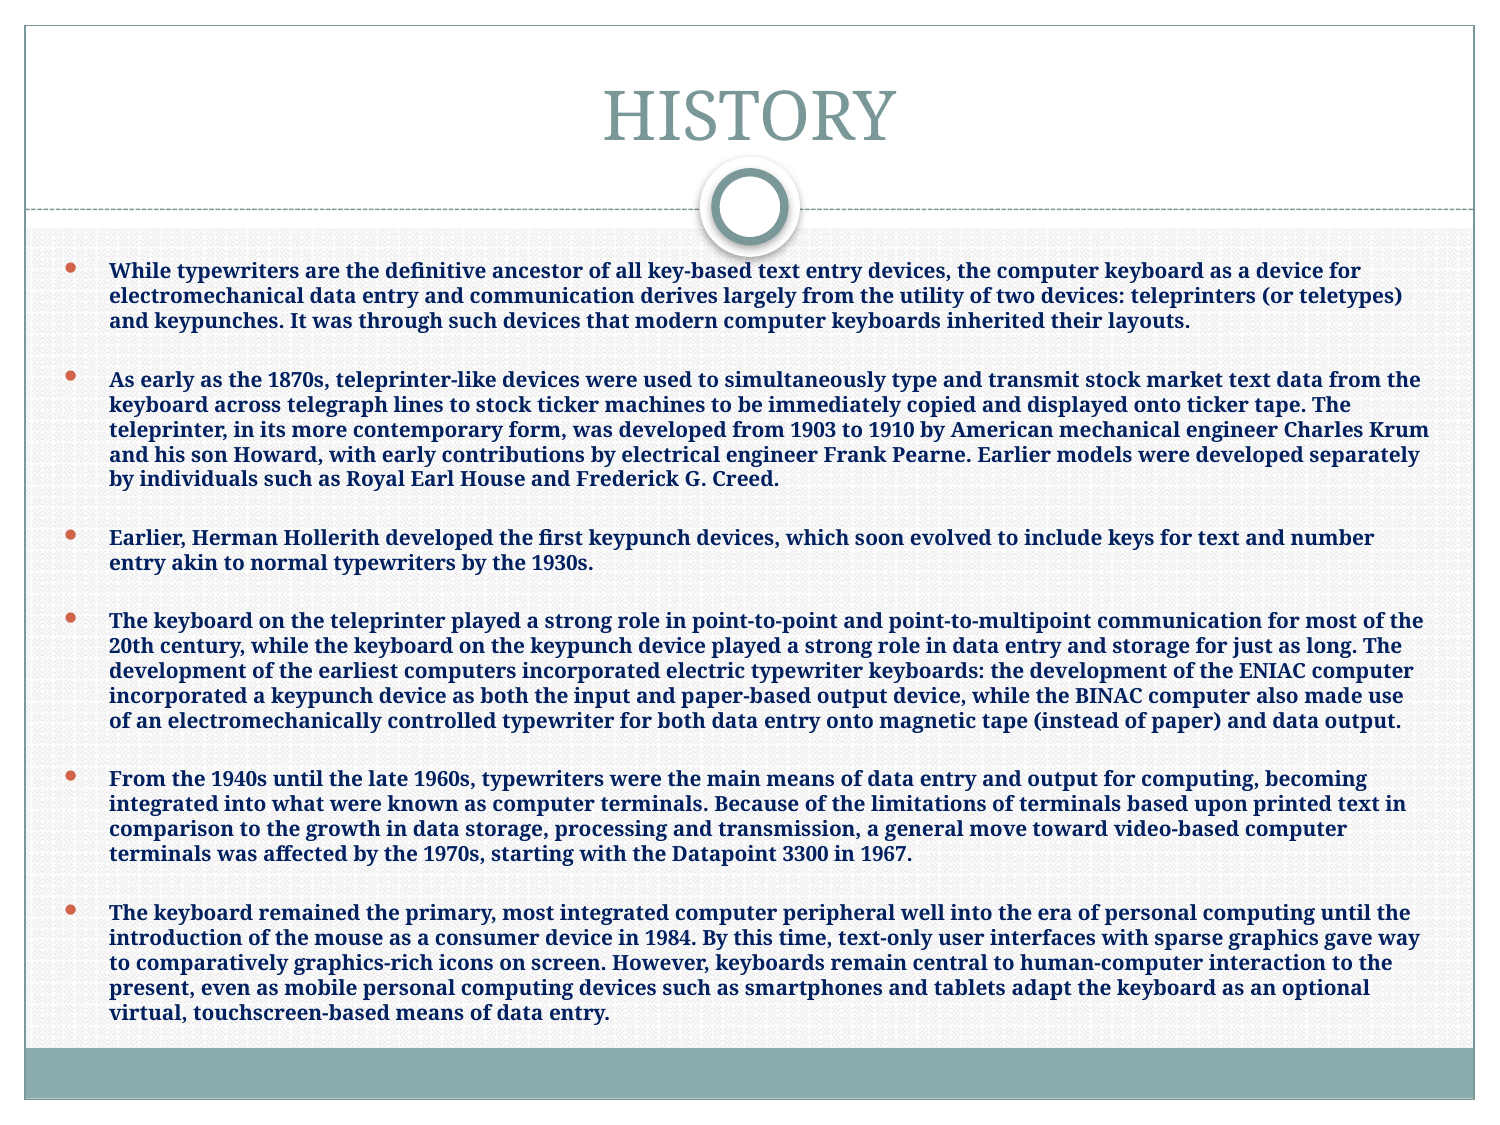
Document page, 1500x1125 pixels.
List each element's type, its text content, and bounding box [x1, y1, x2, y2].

title HISTORY [49, 37, 1450, 162]
list While typewriters are the definitive ancestor of all key-based text entry devices, the computer keyboard as a device for electromechanical data entry and communication derives largely from the utility of two devices: teleprinters (or teletypes) and keypunches. It was through such devices that modern computer keyboards inherited their layouts. As early as the 1870s, teleprinter-like devices were used to simultaneously type and transmit stock market text data from the keyboard across telegraph lines to stock ticker machines to be immediately copied and displayed onto ticker tape. The teleprinter, in its more contemporary form, was developed from 1903 to 1910 by American mechanical engineer Charles Krum and his son Howard, with early contributions by electrical engineer Frank Pearne. Earlier models were developed separately by individuals such as Royal Earl House and Frederick G. Creed. Earlier, Herman Hollerith developed the first keypunch devices, which soon evolved to include keys for text and number entry akin to normal typewriters by the 1930s. The keyboard on the teleprinter played a strong role in point-to-point and point-to-multipoint communication for most of the 20th century, while the keyboard on the keypunch device played a strong role in data entry and storage for just as long. The development of the earliest computers incorporated electric typewriter keyboards: the development of the ENIAC computer incorporated a keypunch device as both the input and paper-based output device, while the BINAC computer also made use of an electromechanically controlled typewriter for both data entry onto magnetic tape (instead of paper) and data output. From the 1940s until the late 1960s, typewriters were the main means of data entry and output for computing, becoming integrated into what were known as computer terminals. Because of the limitations of terminals based upon printed text in comparison to the growth in data storage, processing and transmission, a general move toward video-based computer terminals was affected by the 1970s, starting with the Datapoint 3300 in 1967. The keyboard remained the primary, most integrated computer peripheral well into the era of personal computing until the introduction of the mouse as a consumer device in 1984. By this time, text-only user interfaces with sparse graphics gave way to comparatively graphics-rich icons on screen. However, keyboards remain central to human-computer interaction to the present, even as mobile personal computing devices such as smartphones and tablets adapt the keyboard as an optional virtual, touchscreen-based means of data entry. [49, 250, 1445, 1001]
